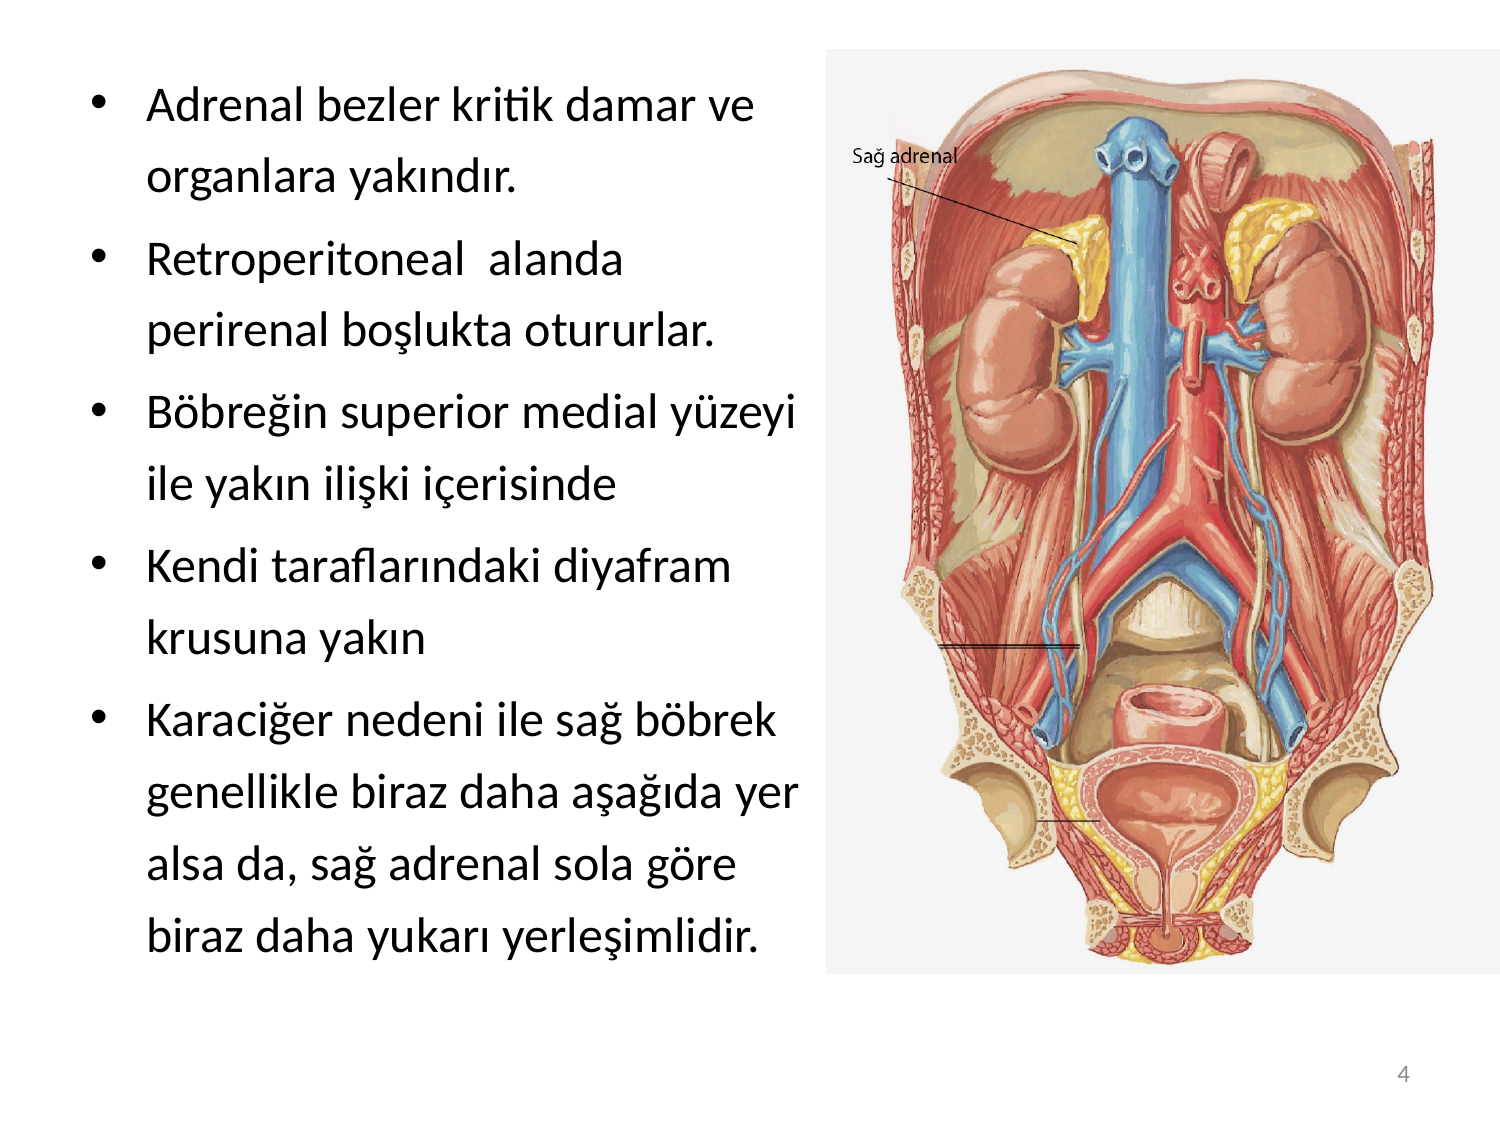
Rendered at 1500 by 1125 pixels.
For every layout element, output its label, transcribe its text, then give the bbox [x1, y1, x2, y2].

list Adrenal bezler kritik damar ve organlara yakındır. Retroperitoneal alanda perirenal boşlukta otururlar. Böbreğin superior medial yüzeyi ile yakın ilişki içerisinde Kendi taraflarındaki diyafram krusuna yakın Karaciğer nedeni ile sağ böbrek genellikle biraz daha aşağıda yer alsa da, sağ adrenal sola göre biraz daha yukarı yerleşimlidir. [75, 51, 826, 1103]
slide_number 4 [1074, 1042, 1425, 1103]
picture [825, 48, 1500, 974]
